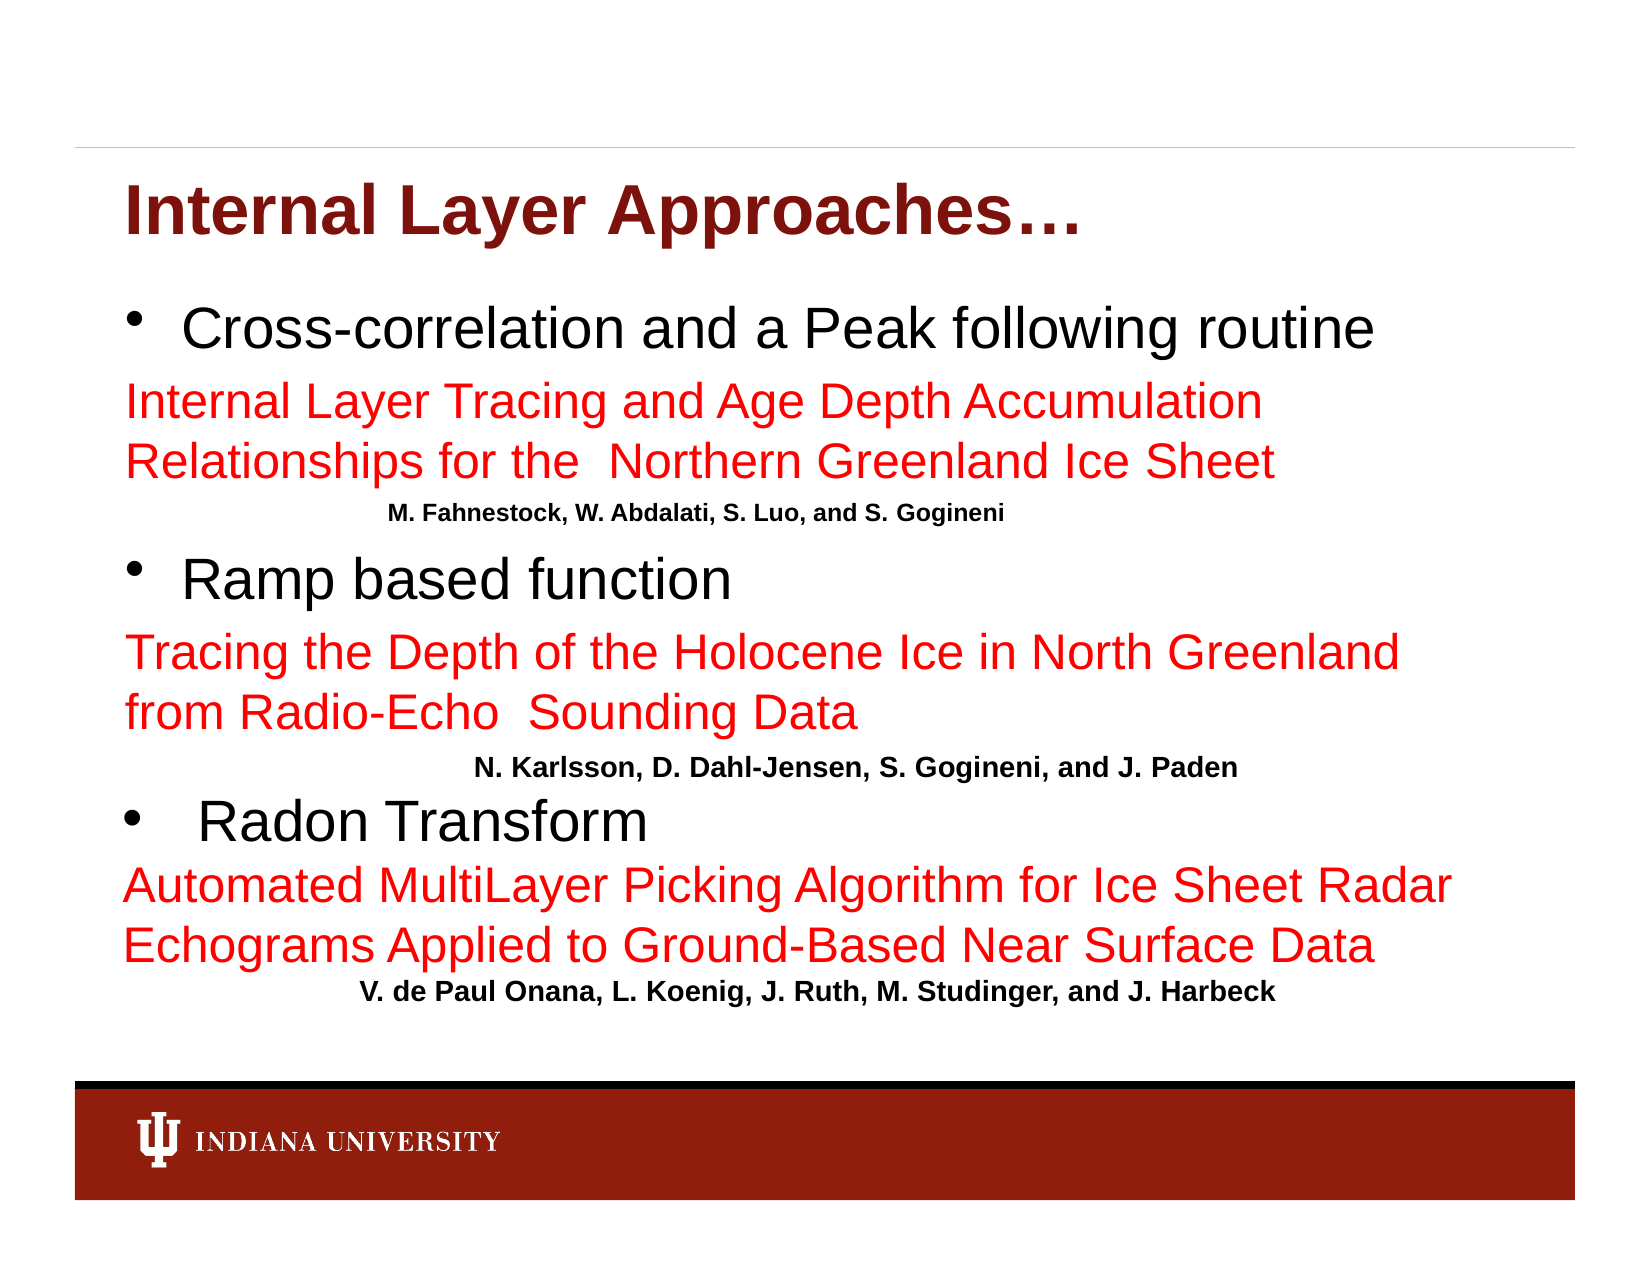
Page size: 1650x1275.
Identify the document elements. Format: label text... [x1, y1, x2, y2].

text_box Cross-correlation and a Peak following routine Internal Layer Tracing and Age Depth Accumulation Relationships for the Northern Greenland Ice Sheet M. Fahnestock, W. Abdalati, S. Luo, and S. Gogineni Ramp based function Tracing the Depth of the Holocene Ice in North Greenland from Radio-Echo Sounding Data N. Karlsson, D. Dahl-Jensen, S. Gogineni, and J. Paden Radon Transform Automated MultiLayer Picking Algorithm for Ice Sheet Radar Echograms Applied to Ground-Based Near Surface Data V. de Paul Onana, L. Koenig, J. Ruth, M. Studinger, and J. Harbeck [122, 290, 1613, 1008]
title Internal Layer Approaches… [122, 125, 1523, 290]
picture [137, 1112, 500, 1173]
